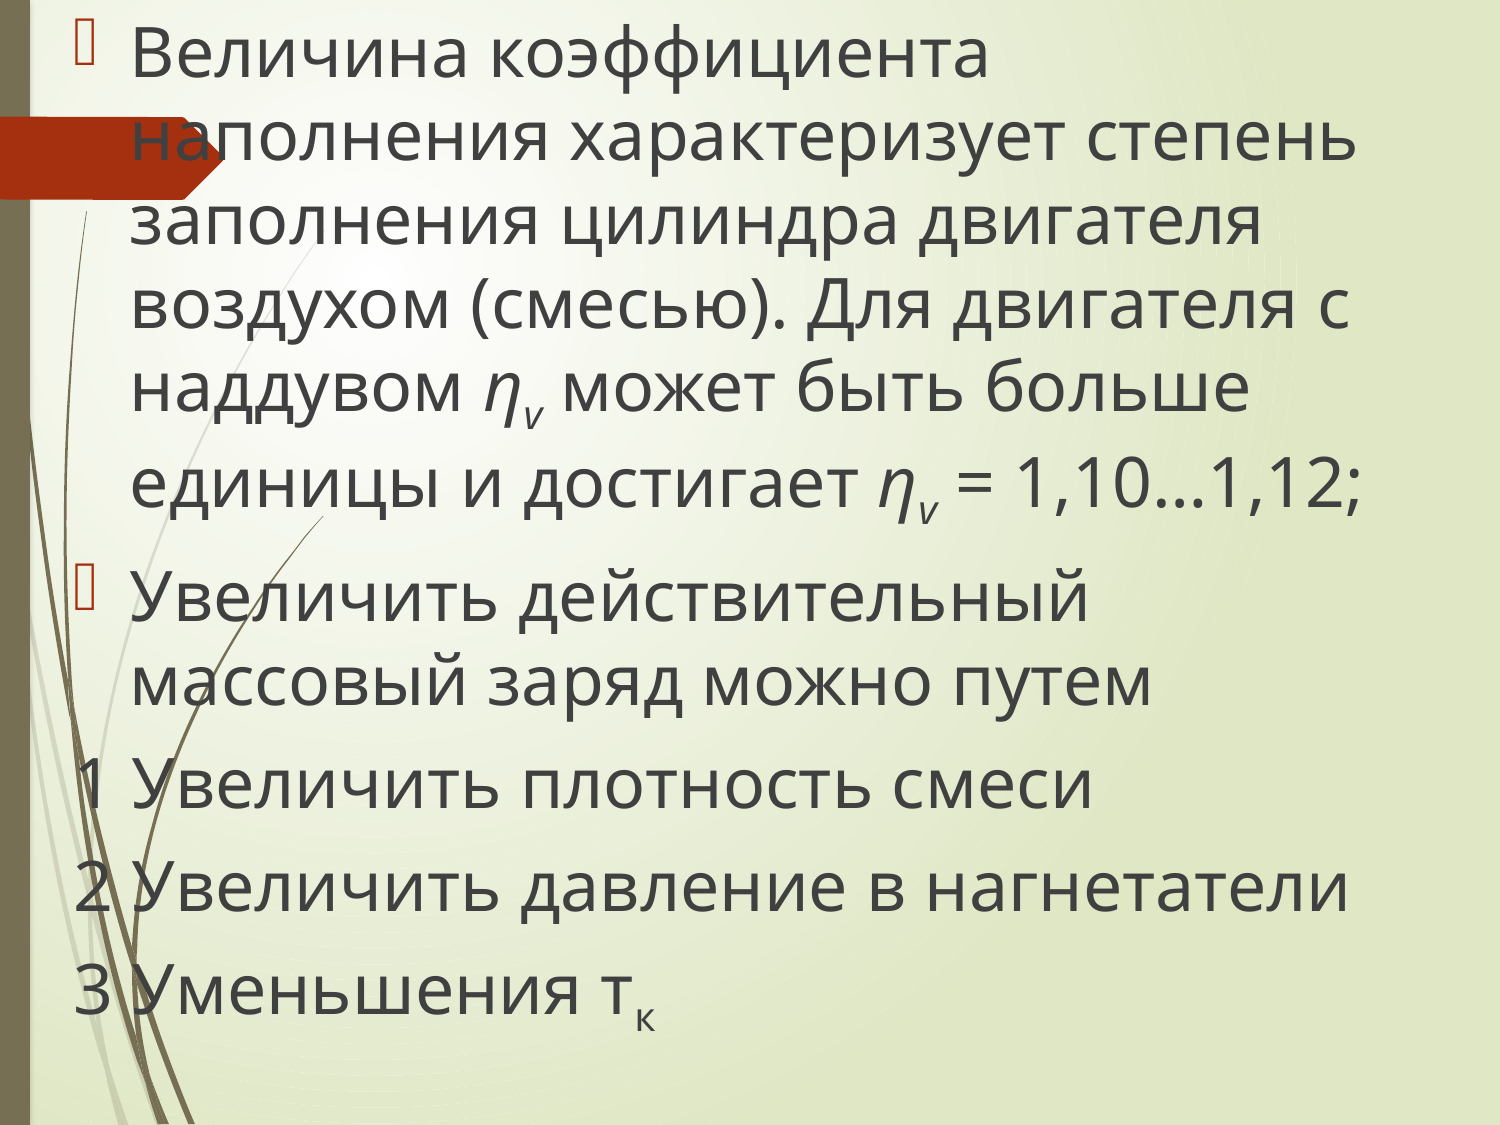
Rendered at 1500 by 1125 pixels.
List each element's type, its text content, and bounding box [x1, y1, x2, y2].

list Величина коэффициента наполнения характеризует степень заполнения цилиндра двигателя воздухом (смесью). Для двигателя с наддувом ηv может быть больше единицы и достигает ηv = 1,10…1,12; Увеличить действительный массовый заряд можно путем 1 Увеличить плотность смеси 2 Увеличить давление в нагнетатели 3 Уменьшения тк [58, 0, 1409, 1067]
